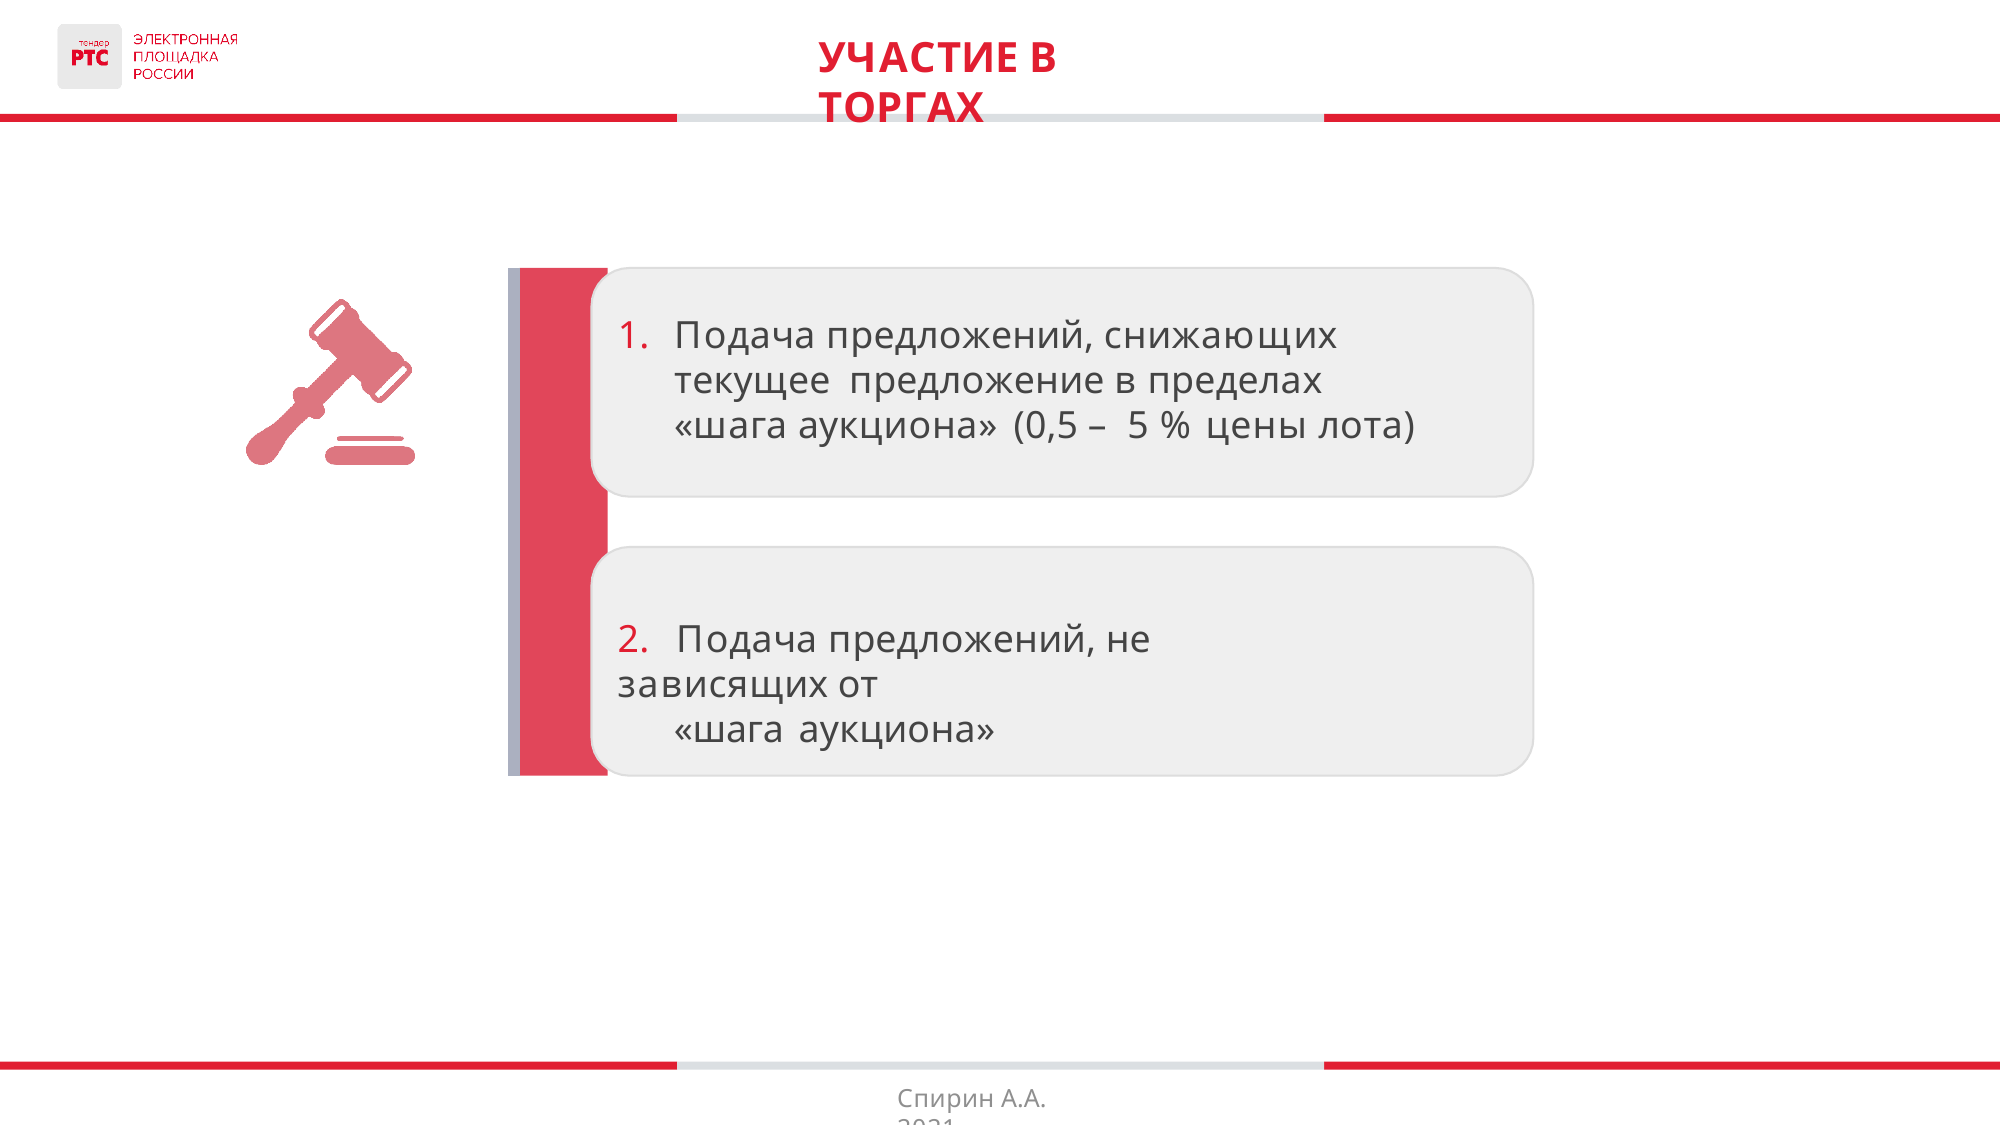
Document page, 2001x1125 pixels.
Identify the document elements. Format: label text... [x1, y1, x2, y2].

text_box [519, 266, 1535, 777]
picture [245, 299, 415, 465]
title УЧАСТИЕ В ТОРГАХ [816, 28, 1207, 219]
picture [57, 24, 237, 89]
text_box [590, 545, 1535, 778]
footer Спирин А.А. 2021 [894, 1082, 1108, 1125]
